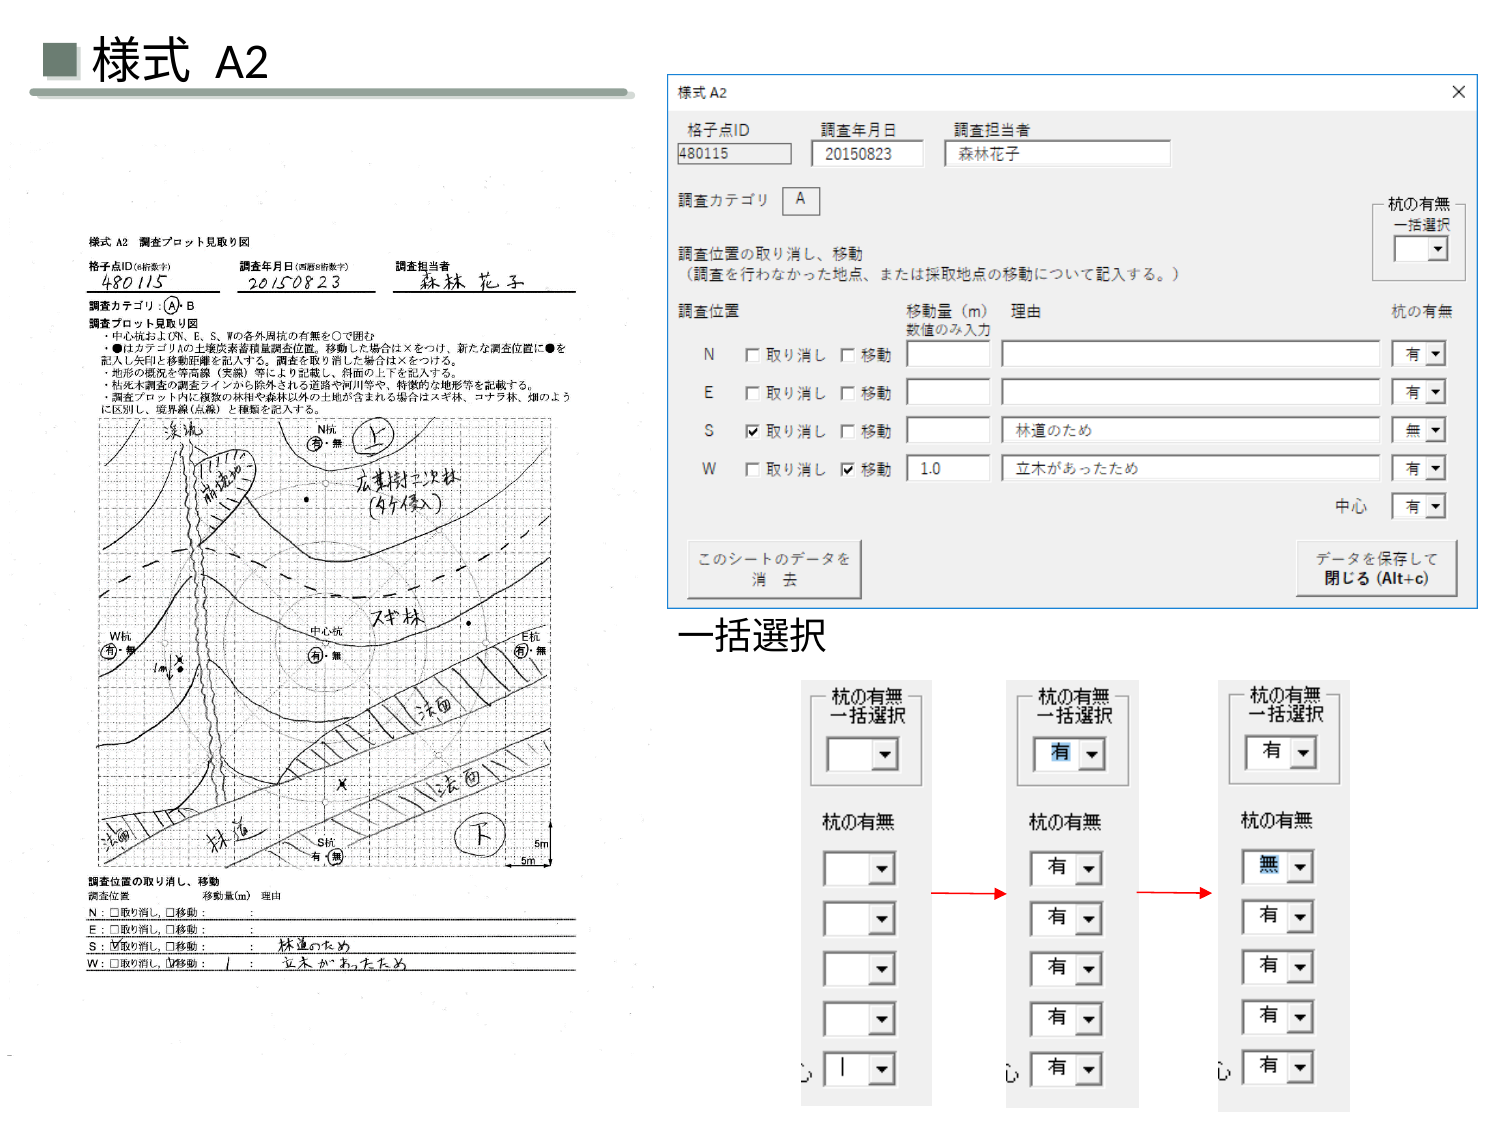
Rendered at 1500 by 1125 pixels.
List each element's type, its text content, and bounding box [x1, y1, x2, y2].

picture [667, 74, 1478, 609]
picture [7, 140, 655, 1056]
picture [1006, 680, 1139, 1108]
title 様式 A2 [76, 19, 668, 98]
picture [1218, 680, 1350, 1113]
picture [801, 680, 932, 1106]
text_box 一括選択 [662, 611, 843, 665]
